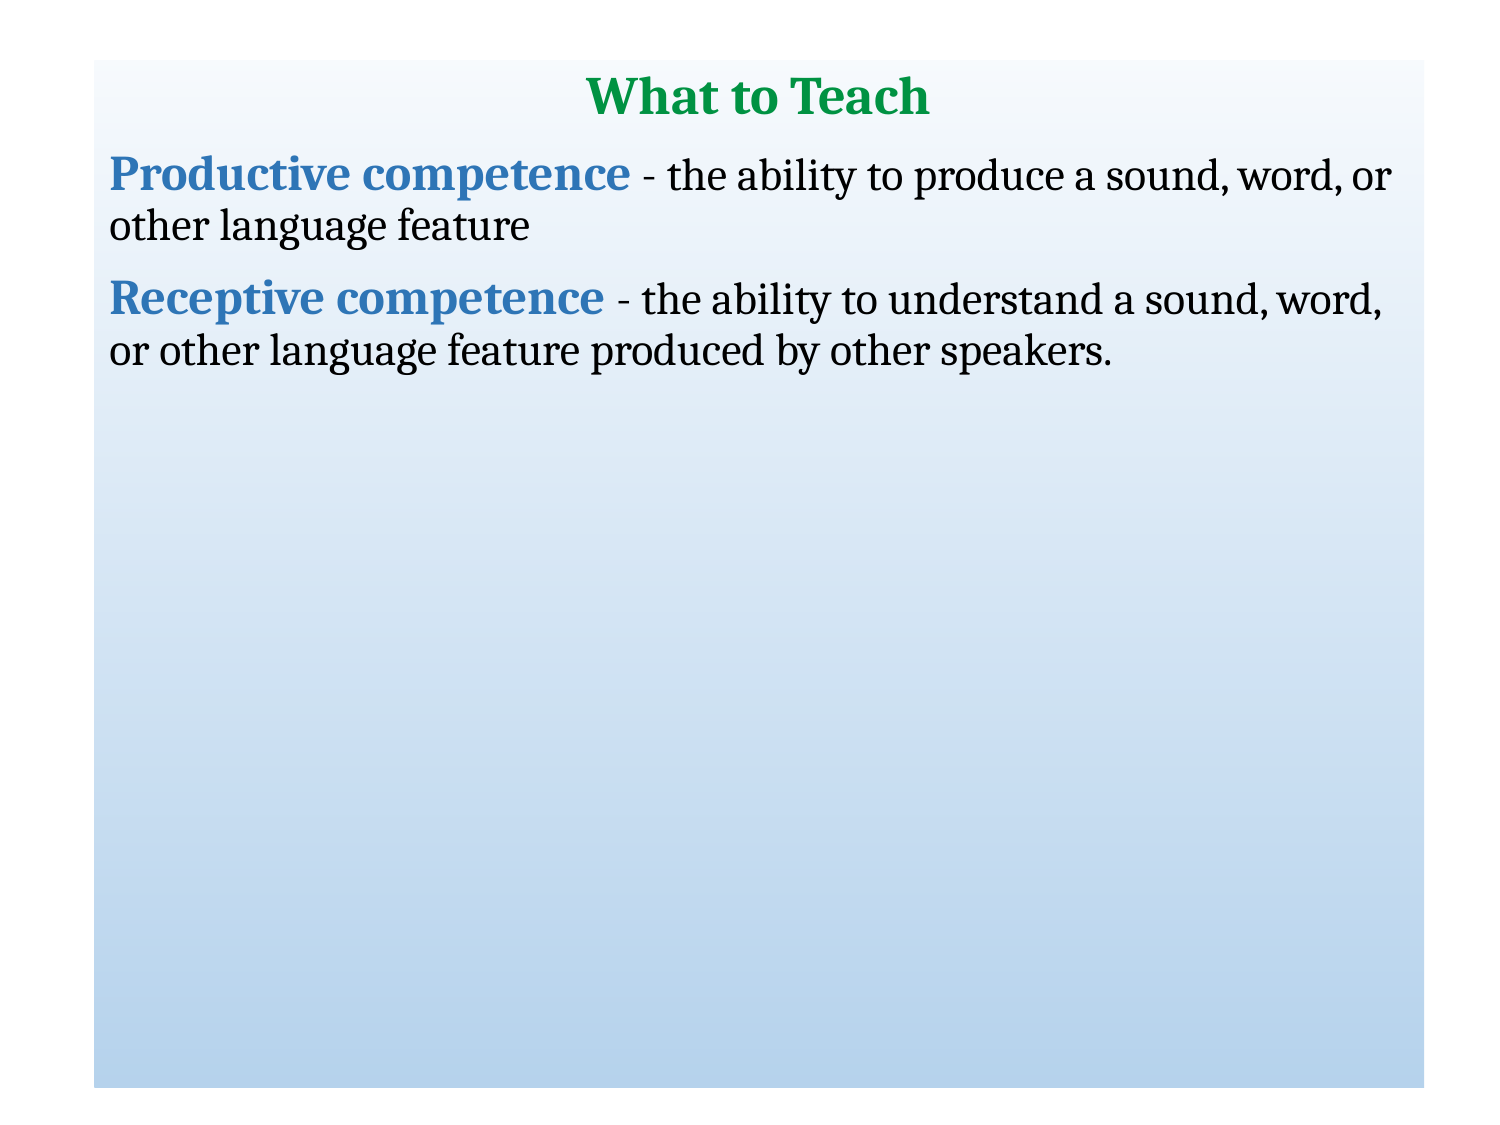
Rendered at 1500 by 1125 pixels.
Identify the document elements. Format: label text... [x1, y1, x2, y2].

list What to Teach Productive competence - the ability to produce a sound, word, or other language feature Receptive competence - the ability to understand a sound, word, or other language feature produced by other speakers. [94, 60, 1425, 1088]
